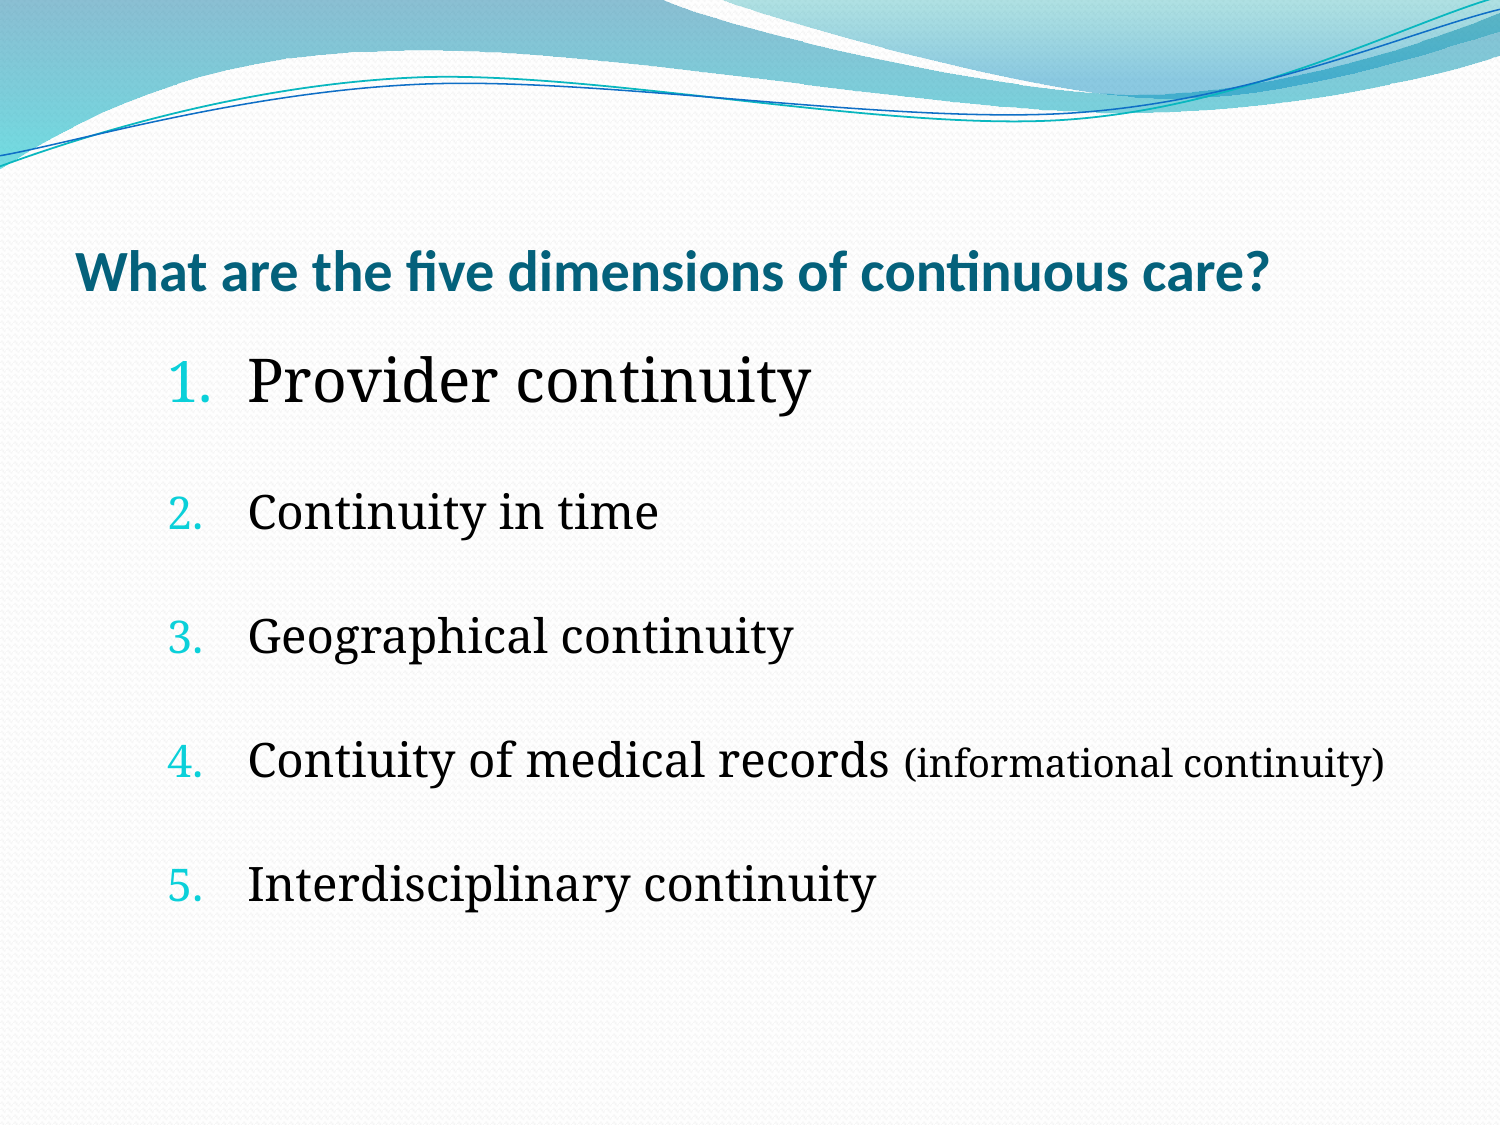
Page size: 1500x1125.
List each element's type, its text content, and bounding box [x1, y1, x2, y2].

list Provider continuity Continuity in time Geographical continuity Contiuity of medical records (informational continuity) Interdisciplinary continuity [152, 262, 1425, 1005]
title What are the five dimensions of continuous care? [75, 115, 1425, 303]
